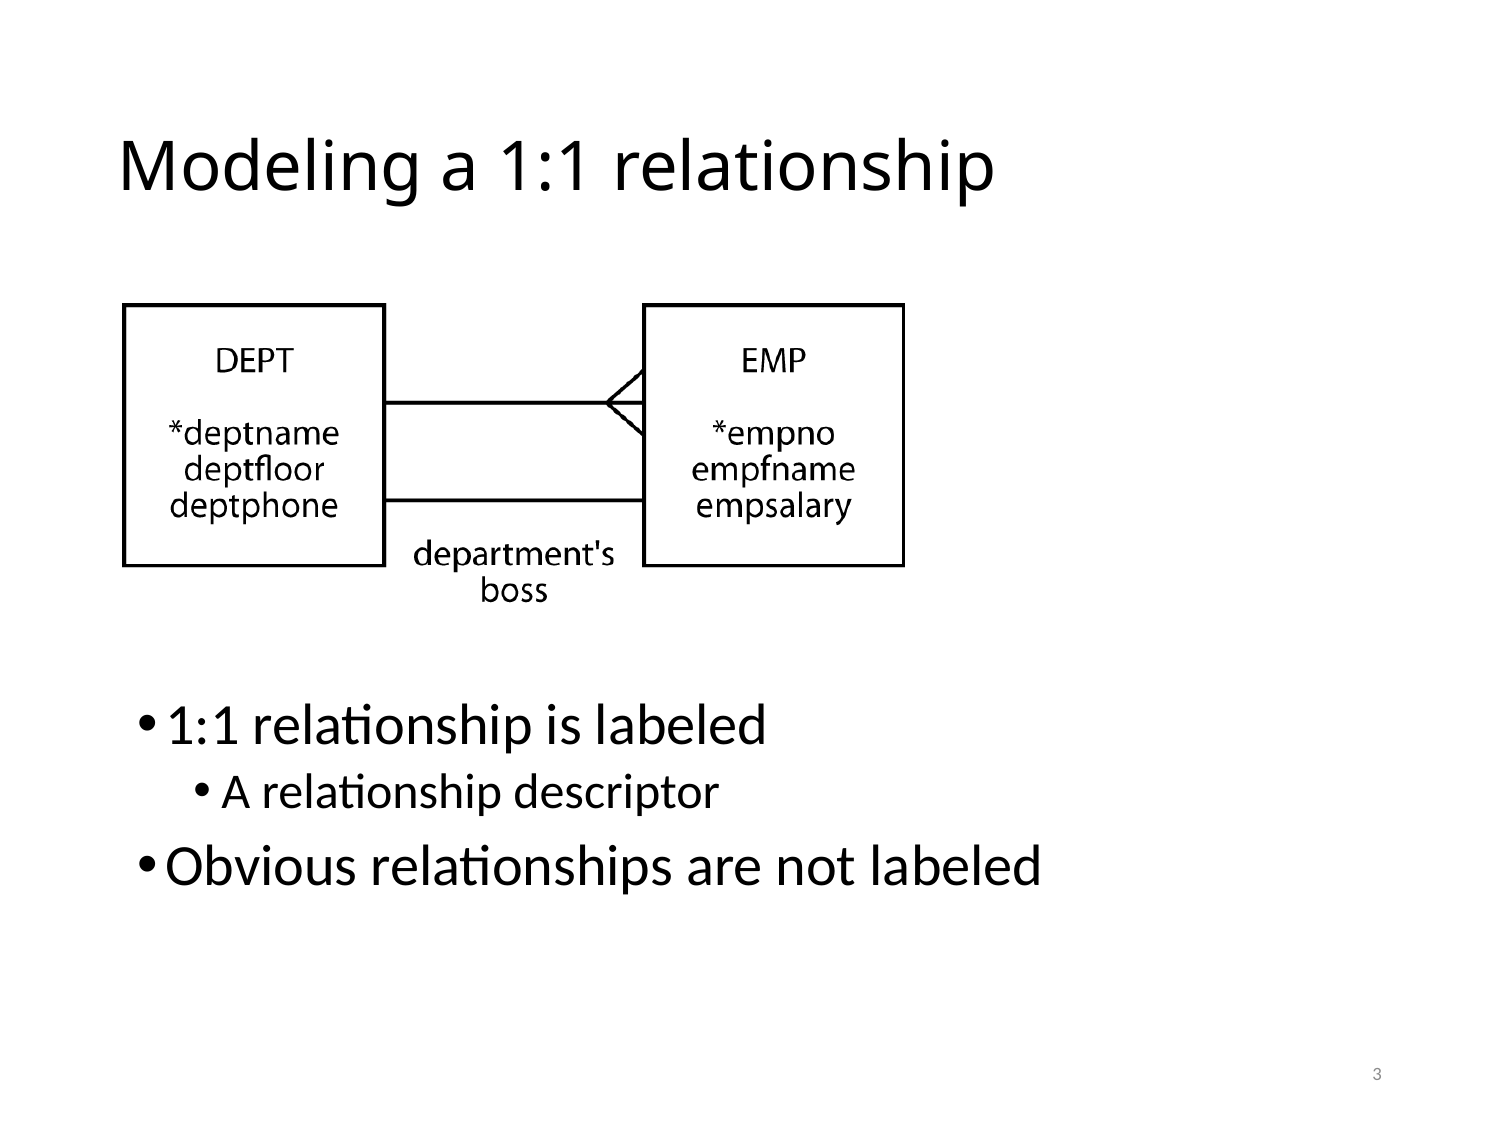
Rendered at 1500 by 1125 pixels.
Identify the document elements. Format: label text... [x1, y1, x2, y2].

slide_number 3 [1059, 1042, 1397, 1103]
list 1:1 relationship is labeled A relationship descriptor Obvious relationships are not labeled [122, 687, 1247, 986]
title Modeling a 1:1 relationship [103, 59, 1397, 278]
picture [122, 303, 905, 610]
